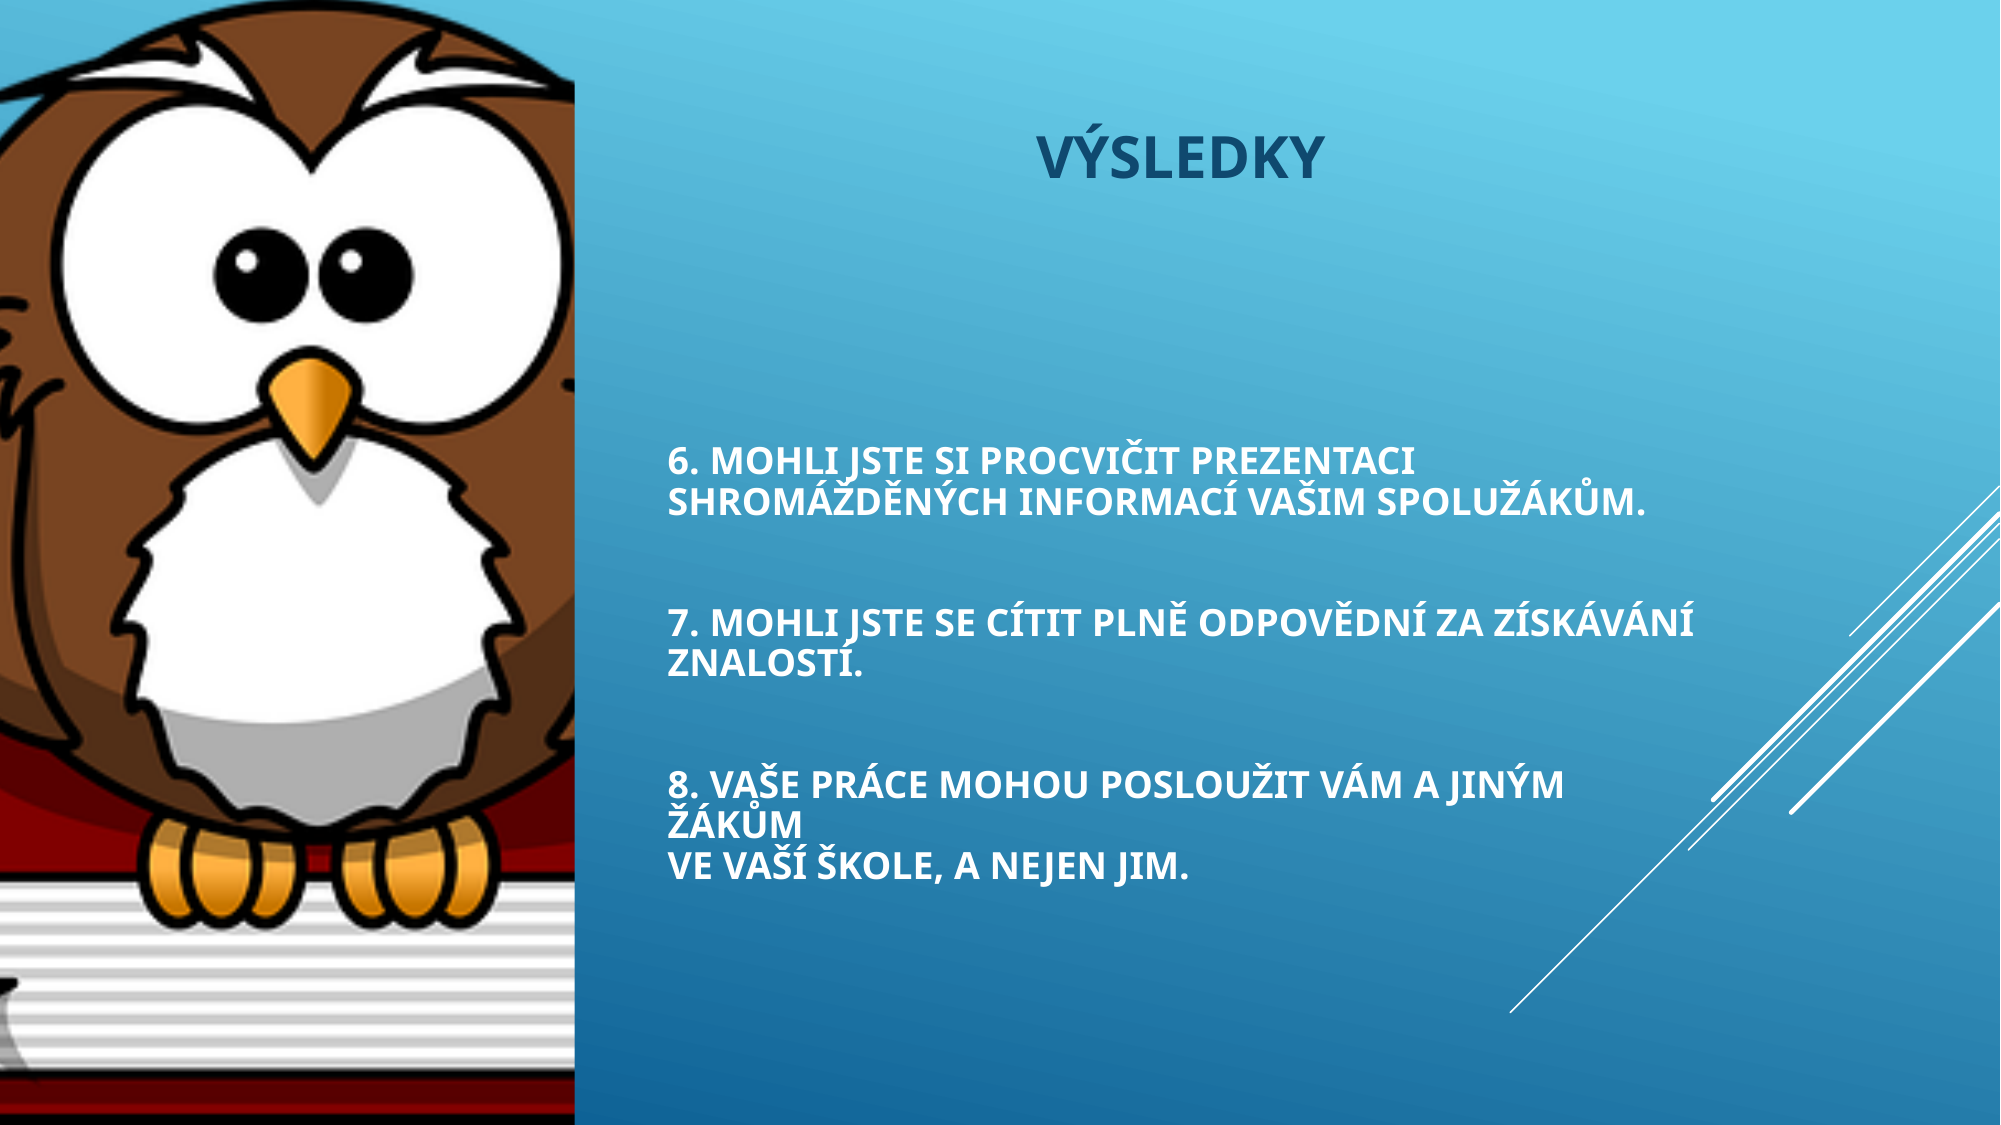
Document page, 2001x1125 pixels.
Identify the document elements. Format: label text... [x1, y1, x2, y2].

title 6. Mohli jste si procvičit prezentaci shromážděných informací Vašim spolužákům. 7. Mohli jste se cítit plně odpovědní za získávání znalostí. 8. Vaše práce mohou posloužit Vám a jiným žákům ve Vaší škole, a nejen jim. [652, 368, 1713, 984]
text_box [1510, 485, 2000, 1013]
list VÝSLEDKY [637, 112, 1725, 283]
text_box [575, 0, 2000, 1125]
picture [0, 0, 575, 1125]
